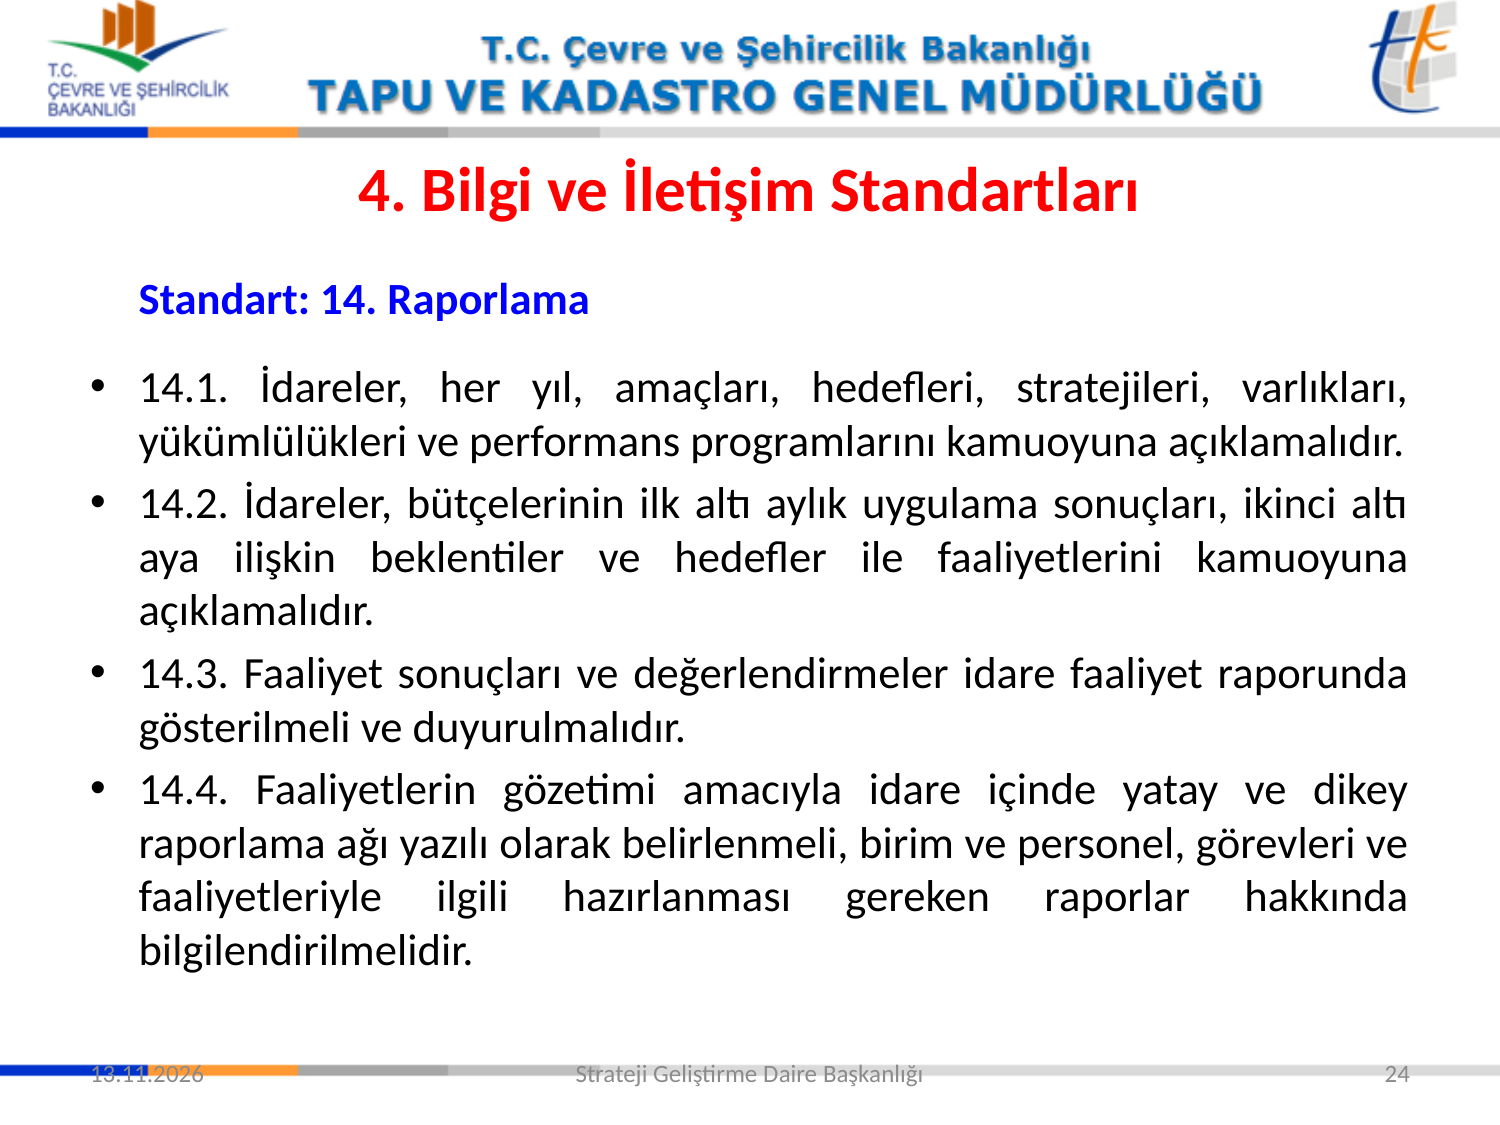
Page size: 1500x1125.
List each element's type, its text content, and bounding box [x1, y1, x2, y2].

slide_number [75, 1042, 425, 1103]
picture [0, 0, 1500, 1125]
footer Strateji Geliştirme Daire Başkanlığı [512, 1042, 988, 1103]
title 4. Bilgi ve İletişim Standartları [75, 140, 1425, 233]
slide_number 24 [1074, 1042, 1425, 1103]
list Standart: 14. Raporlama 14.1. İdareler, her yıl, amaçları, hedefleri, stratejileri, varlıkları, yükümlülükleri ve performans programlarını kamuoyuna açıklamalıdır. 14.2. İdareler, bütçelerinin ilk altı aylık uygulama sonuçları, ikinci altı aya ilişkin beklentiler ve hedefler ile faaliyetlerini kamuoyuna açıklamalıdır. 14.3. Faaliyet sonuçları ve değerlendirmeler idare faaliyet raporunda gösterilmeli ve duyurulmalıdır. 14.4. Faaliyetlerin gözetimi amacıyla idare içinde yatay ve dikey raporlama ağı yazılı olarak belirlenmeli, birim ve personel, görevleri ve faaliyetleriyle ilgili hazırlanması gereken raporlar hakkında bilgilendirilmelidir. [75, 262, 1425, 1005]
